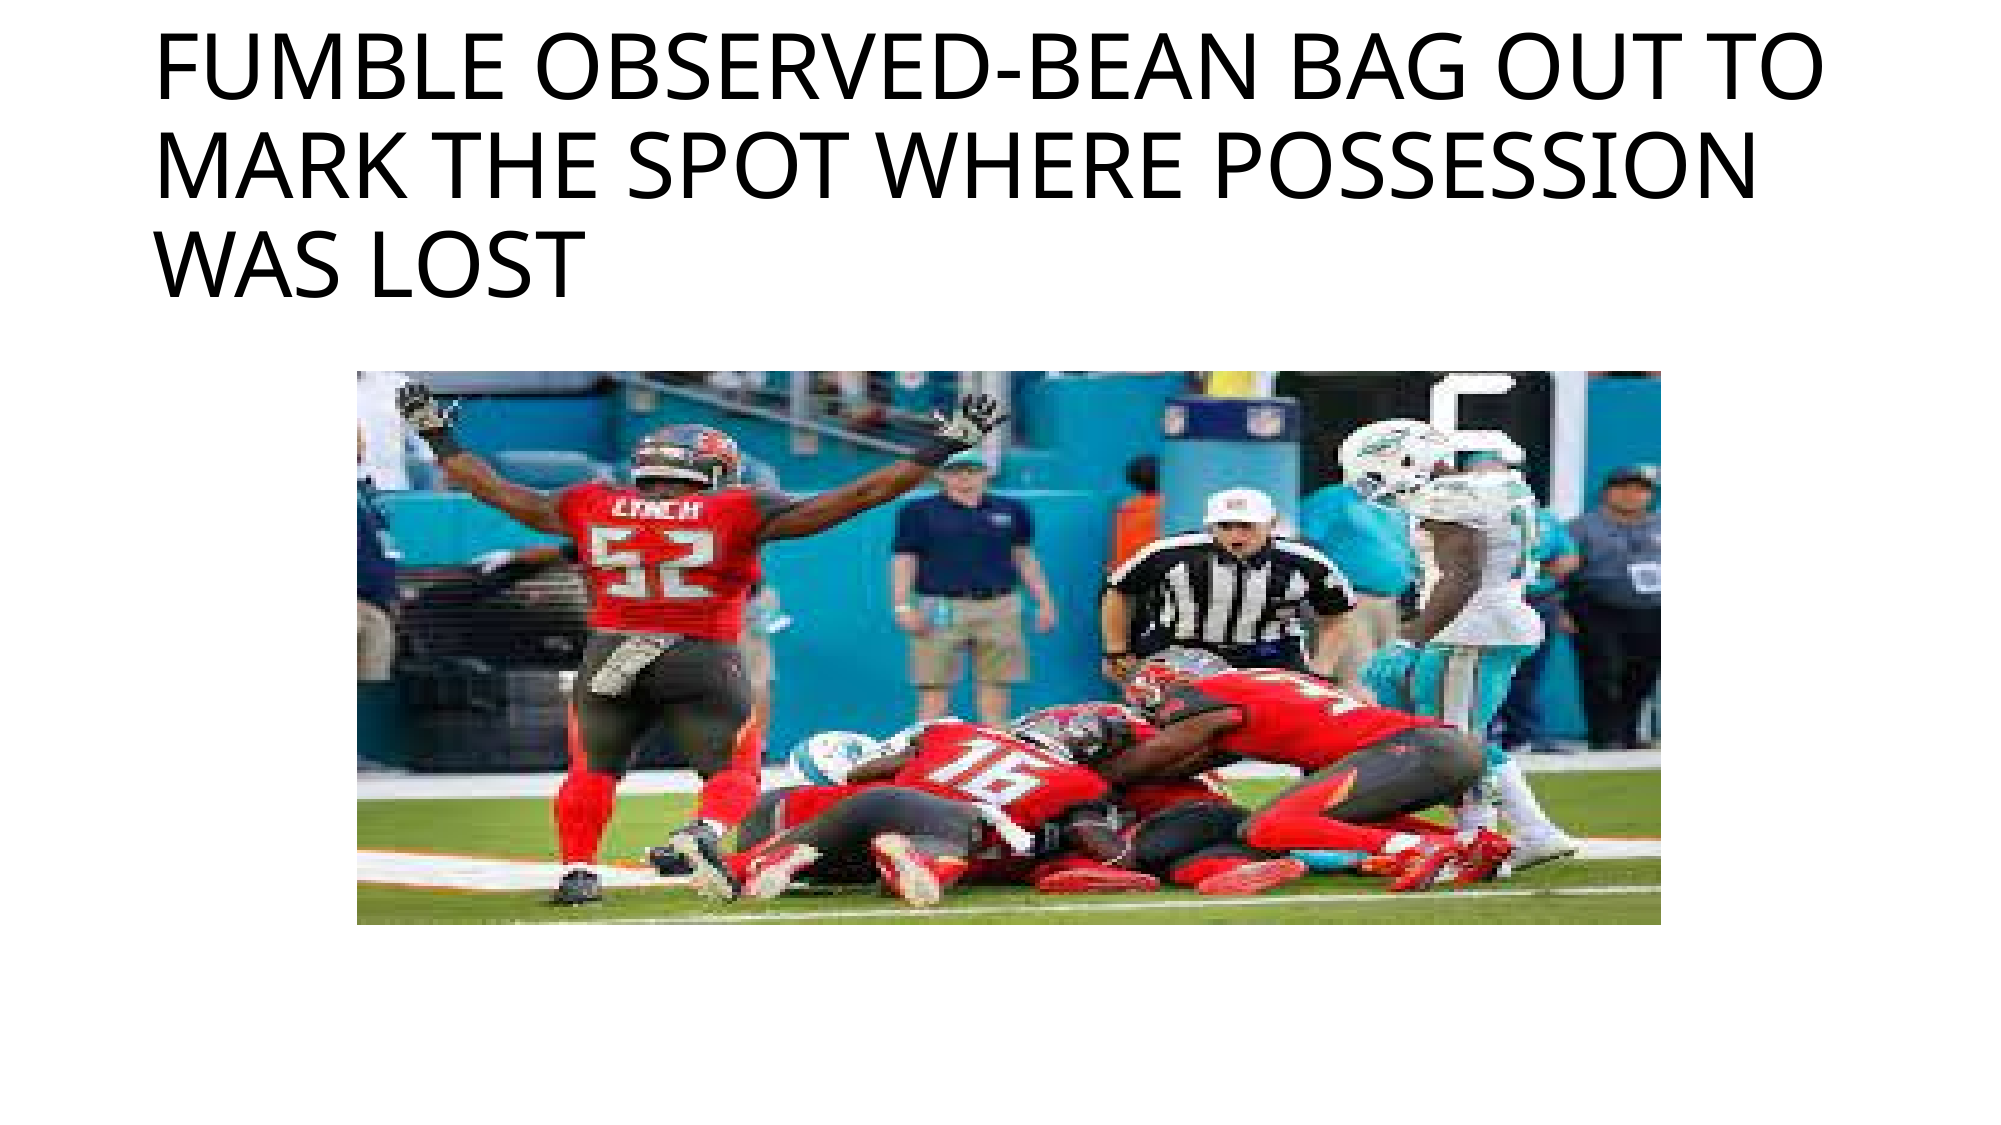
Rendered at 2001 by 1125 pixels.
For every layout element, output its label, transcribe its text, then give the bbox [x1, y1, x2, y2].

title FUMBLE OBSERVED-BEAN BAG OUT TO MARK THE SPOT WHERE POSSESSION WAS LOST [137, 59, 1863, 278]
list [357, 371, 1661, 925]
